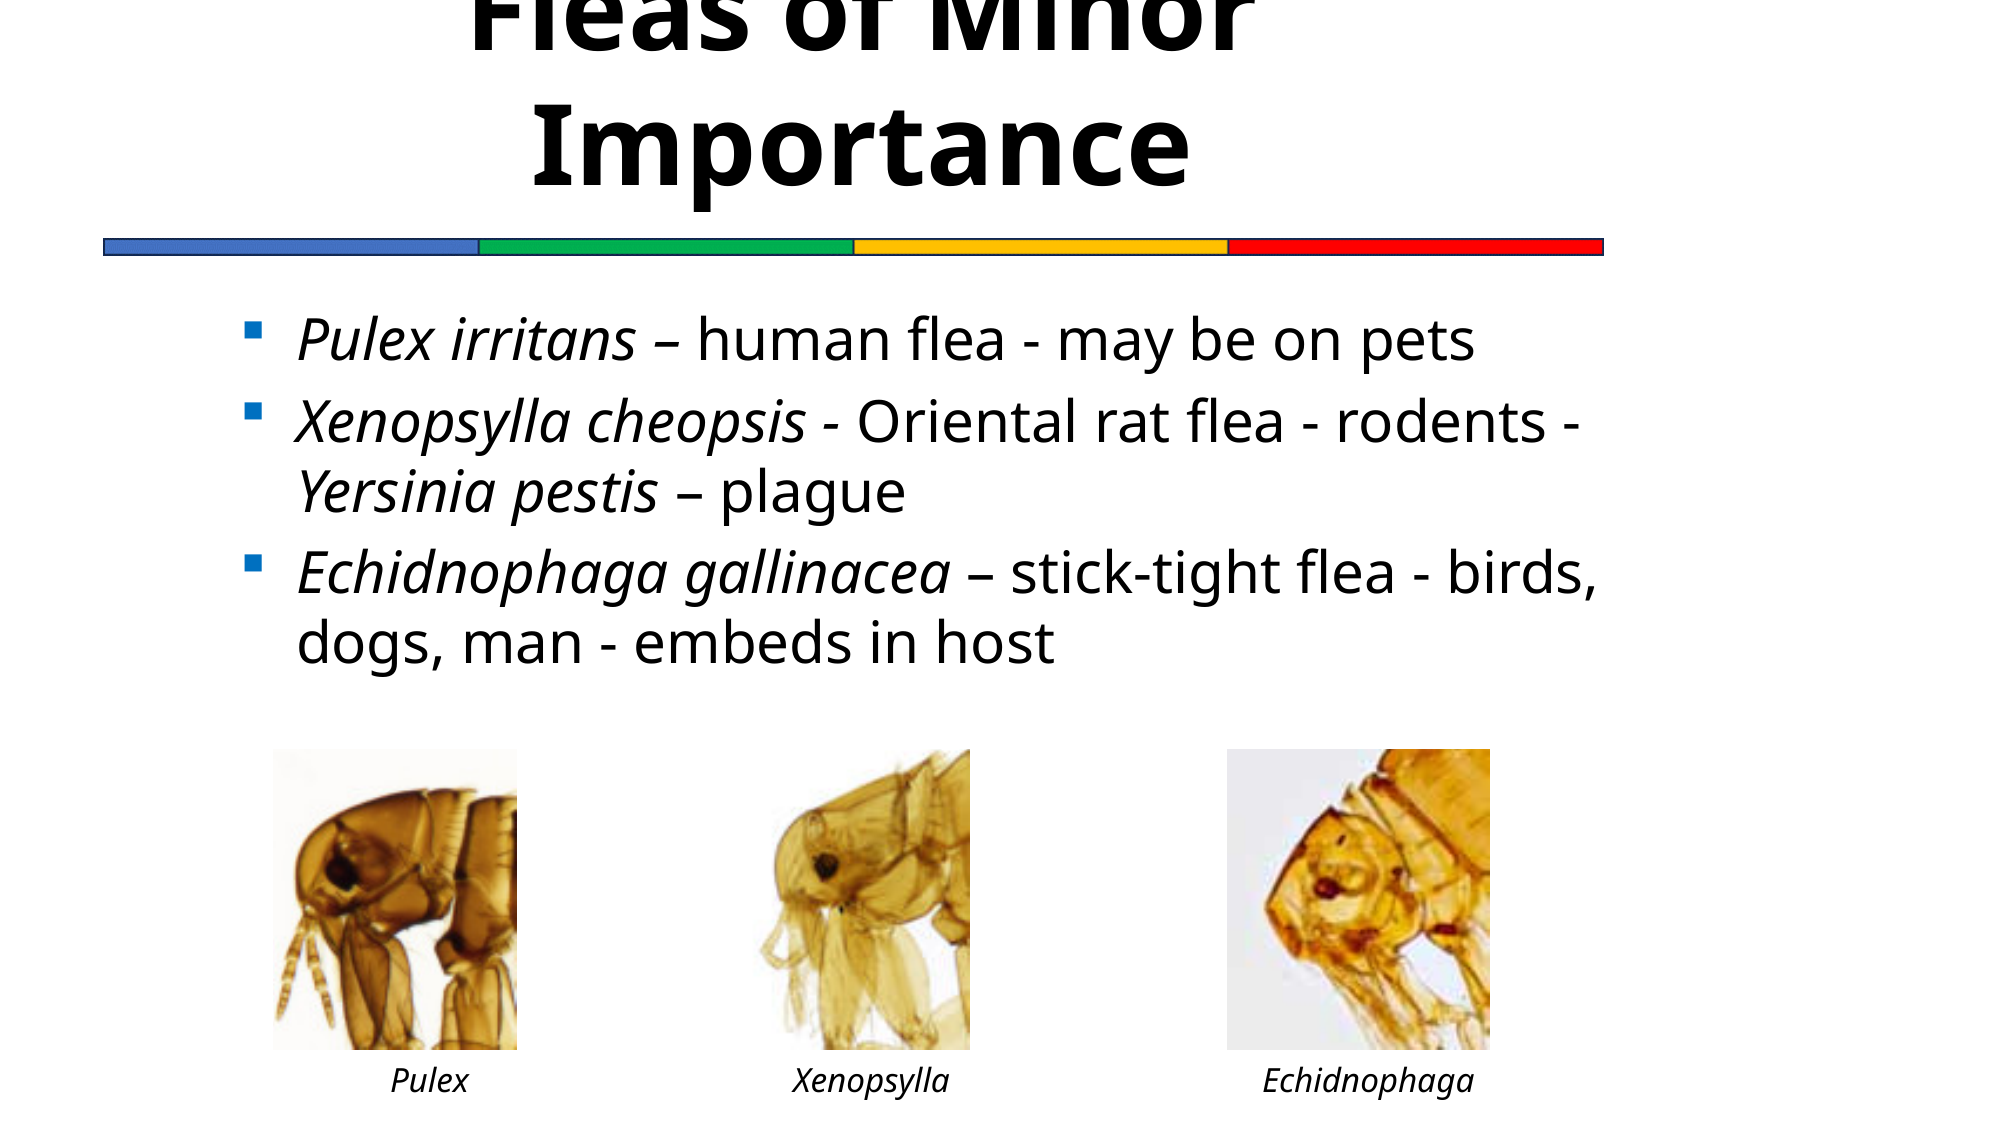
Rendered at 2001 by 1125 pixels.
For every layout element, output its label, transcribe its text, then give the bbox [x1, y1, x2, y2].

picture [103, 238, 1604, 256]
text_box Echidnophaga [1247, 1058, 1490, 1107]
picture [1227, 749, 1491, 1051]
text_box Pulex [375, 1059, 485, 1107]
picture [272, 749, 518, 1051]
title Fleas of Minor Importance [112, 40, 1613, 216]
picture [706, 749, 970, 1051]
text_box Xenopsylla [778, 1058, 966, 1107]
list Pulex irritans – human flea - may be on pets Xenopsylla cheopsis - Oriental rat flea - rodents - Yersinia pestis – plague Echidnophaga gallinacea – stick-tight flea - birds, dogs, man - embeds in host [225, 294, 1638, 699]
